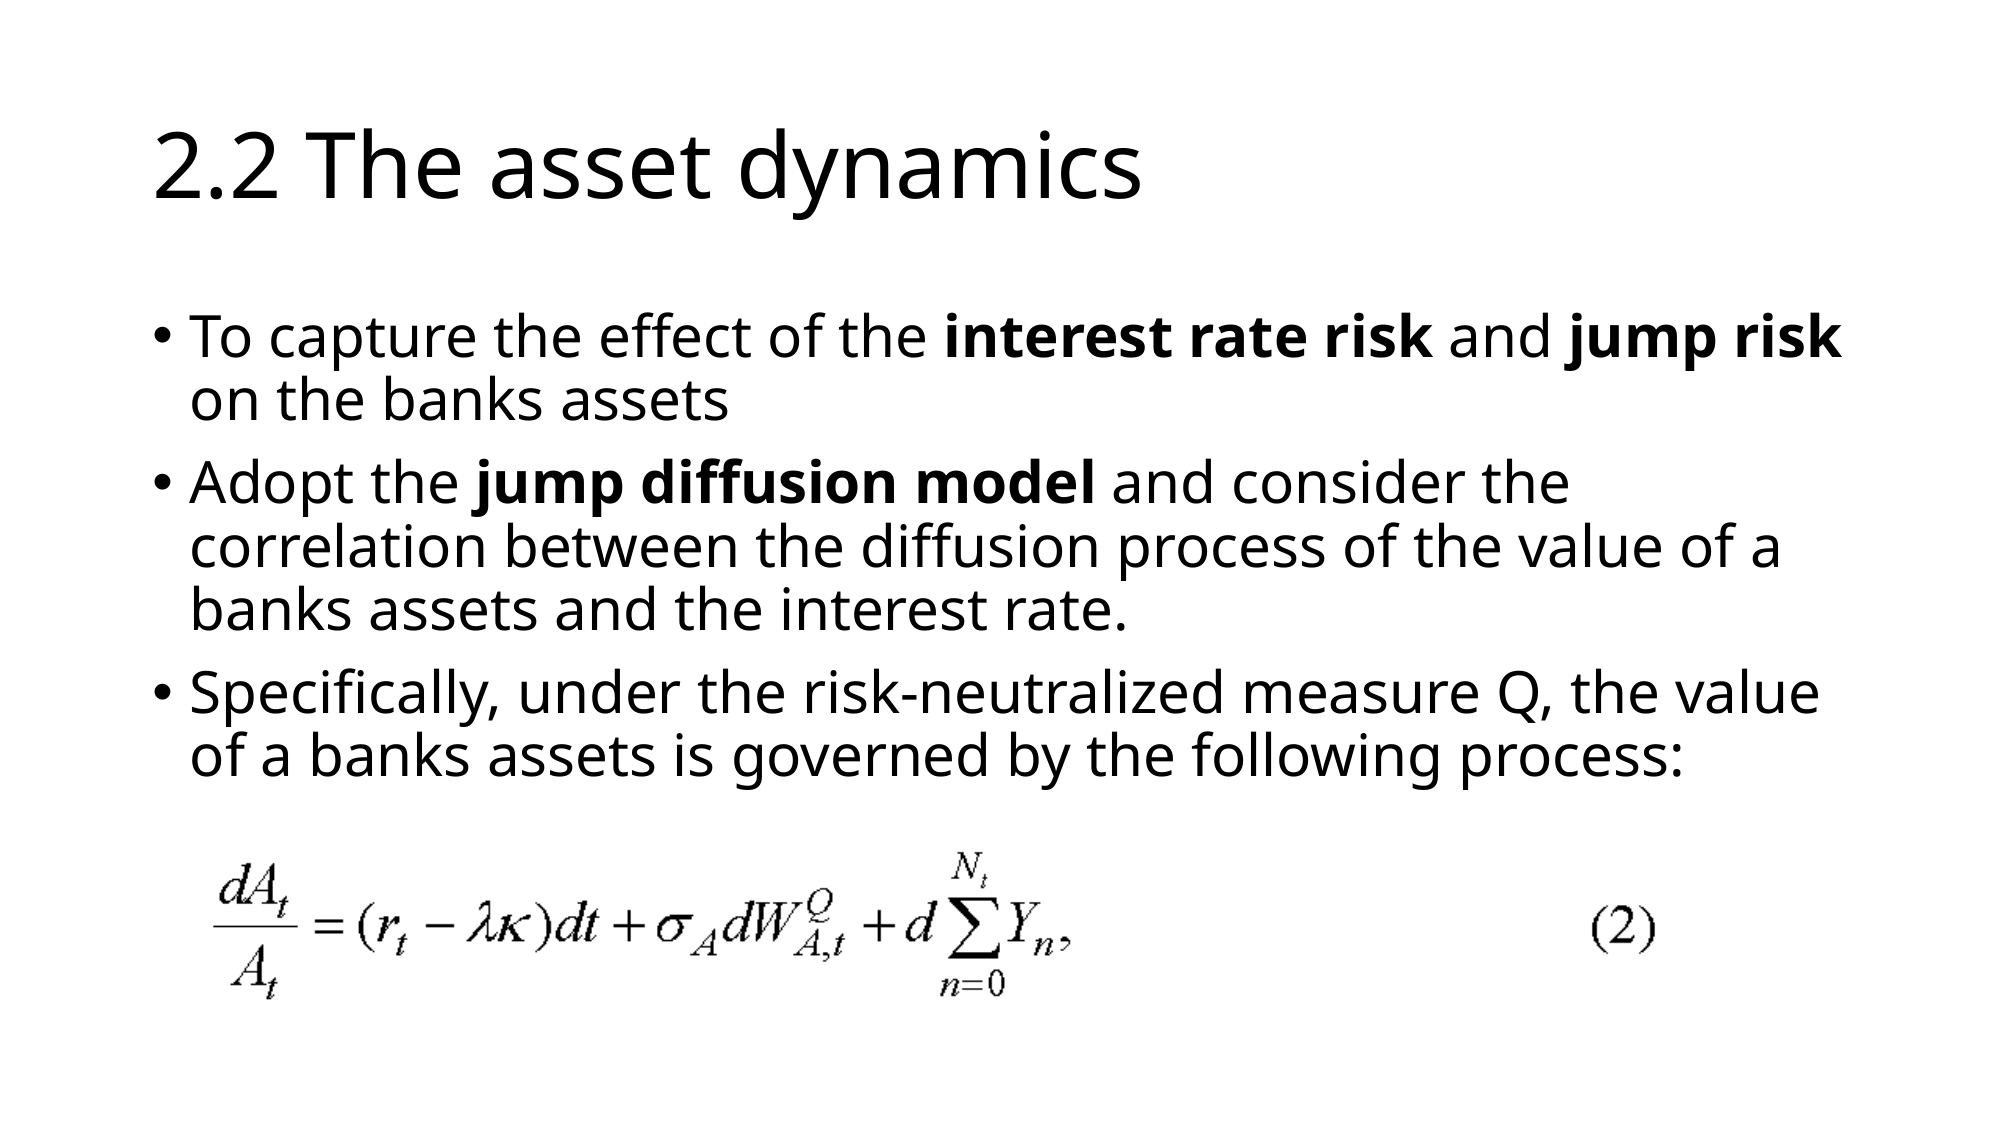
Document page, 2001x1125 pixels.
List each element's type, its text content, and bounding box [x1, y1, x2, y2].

picture [137, 818, 1691, 1048]
list To capture the effect of the interest rate risk and jump risk on the banks assets Adopt the jump diffusion model and consider the correlation between the diffusion process of the value of a banks assets and the interest rate. Specifically, under the risk-neutralized measure Q, the value of a banks assets is governed by the following process: [137, 299, 1863, 1014]
title 2.2 The asset dynamics [137, 59, 1863, 278]
